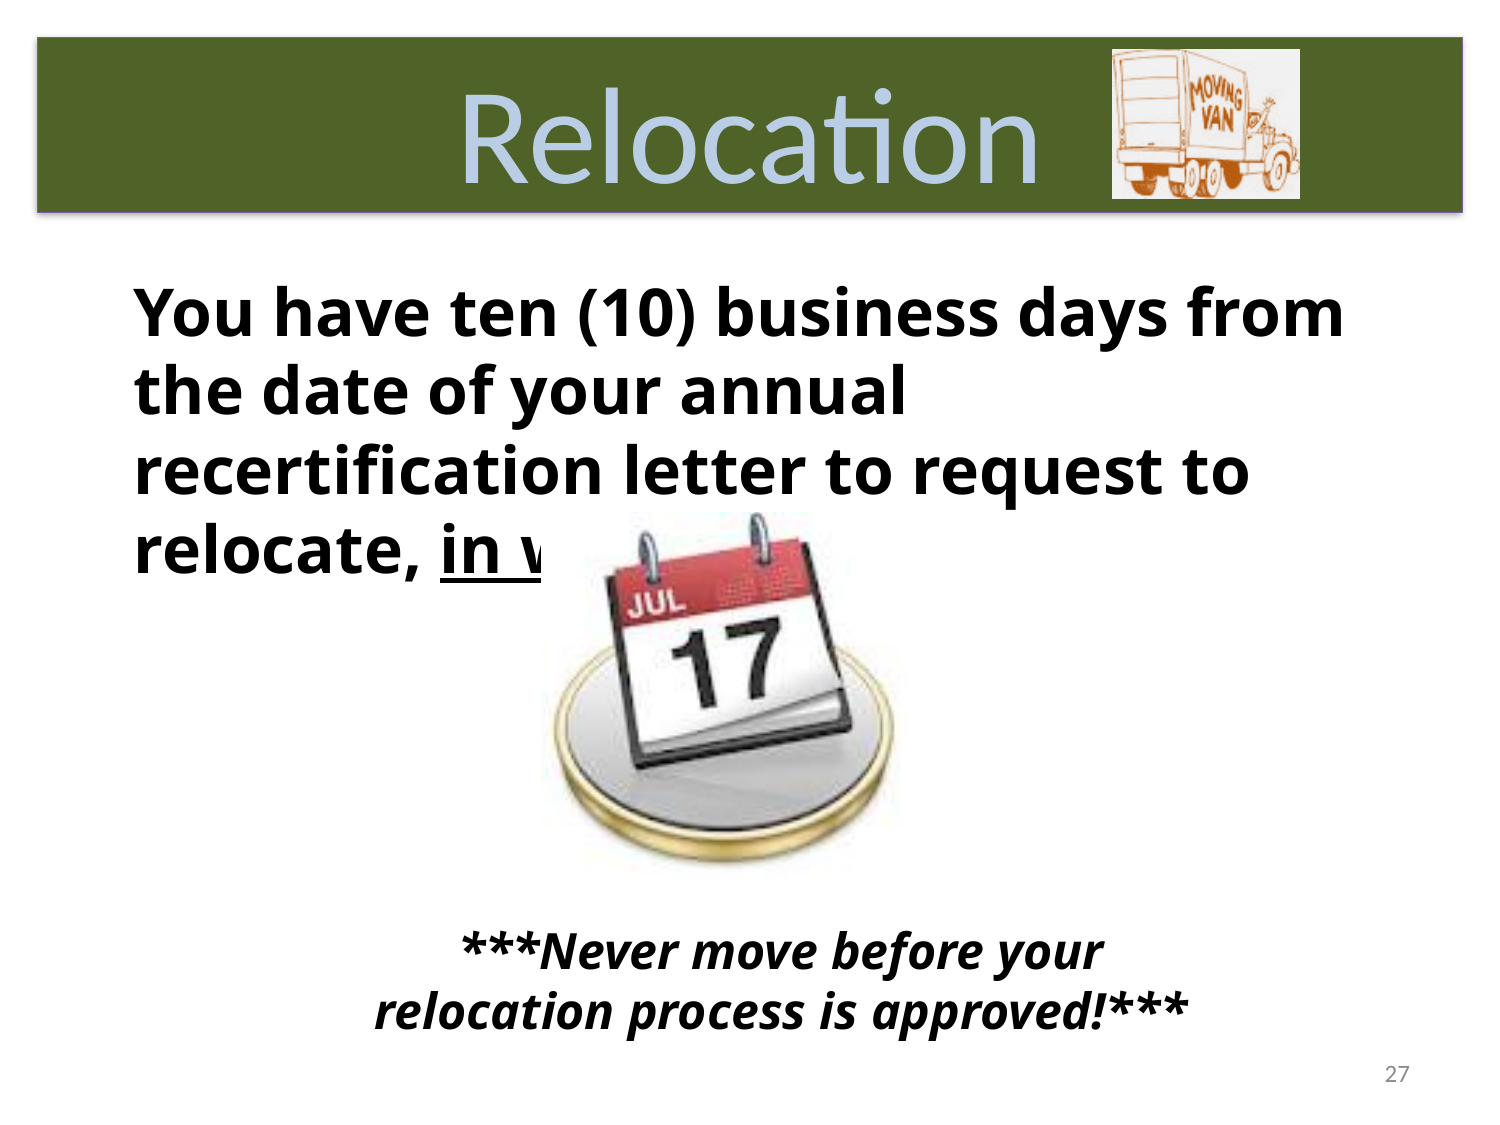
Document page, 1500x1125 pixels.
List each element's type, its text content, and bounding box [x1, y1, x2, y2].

list You have ten (10) business days from the date of your annual recertification letter to request to relocate, in writing. [50, 262, 1400, 595]
text_box Relocation [37, 37, 1463, 213]
picture [1112, 49, 1301, 199]
slide_number 27 [1074, 1042, 1425, 1103]
picture [541, 512, 909, 880]
text_box ***Never move before your relocation process is approved!*** [324, 912, 1238, 1048]
